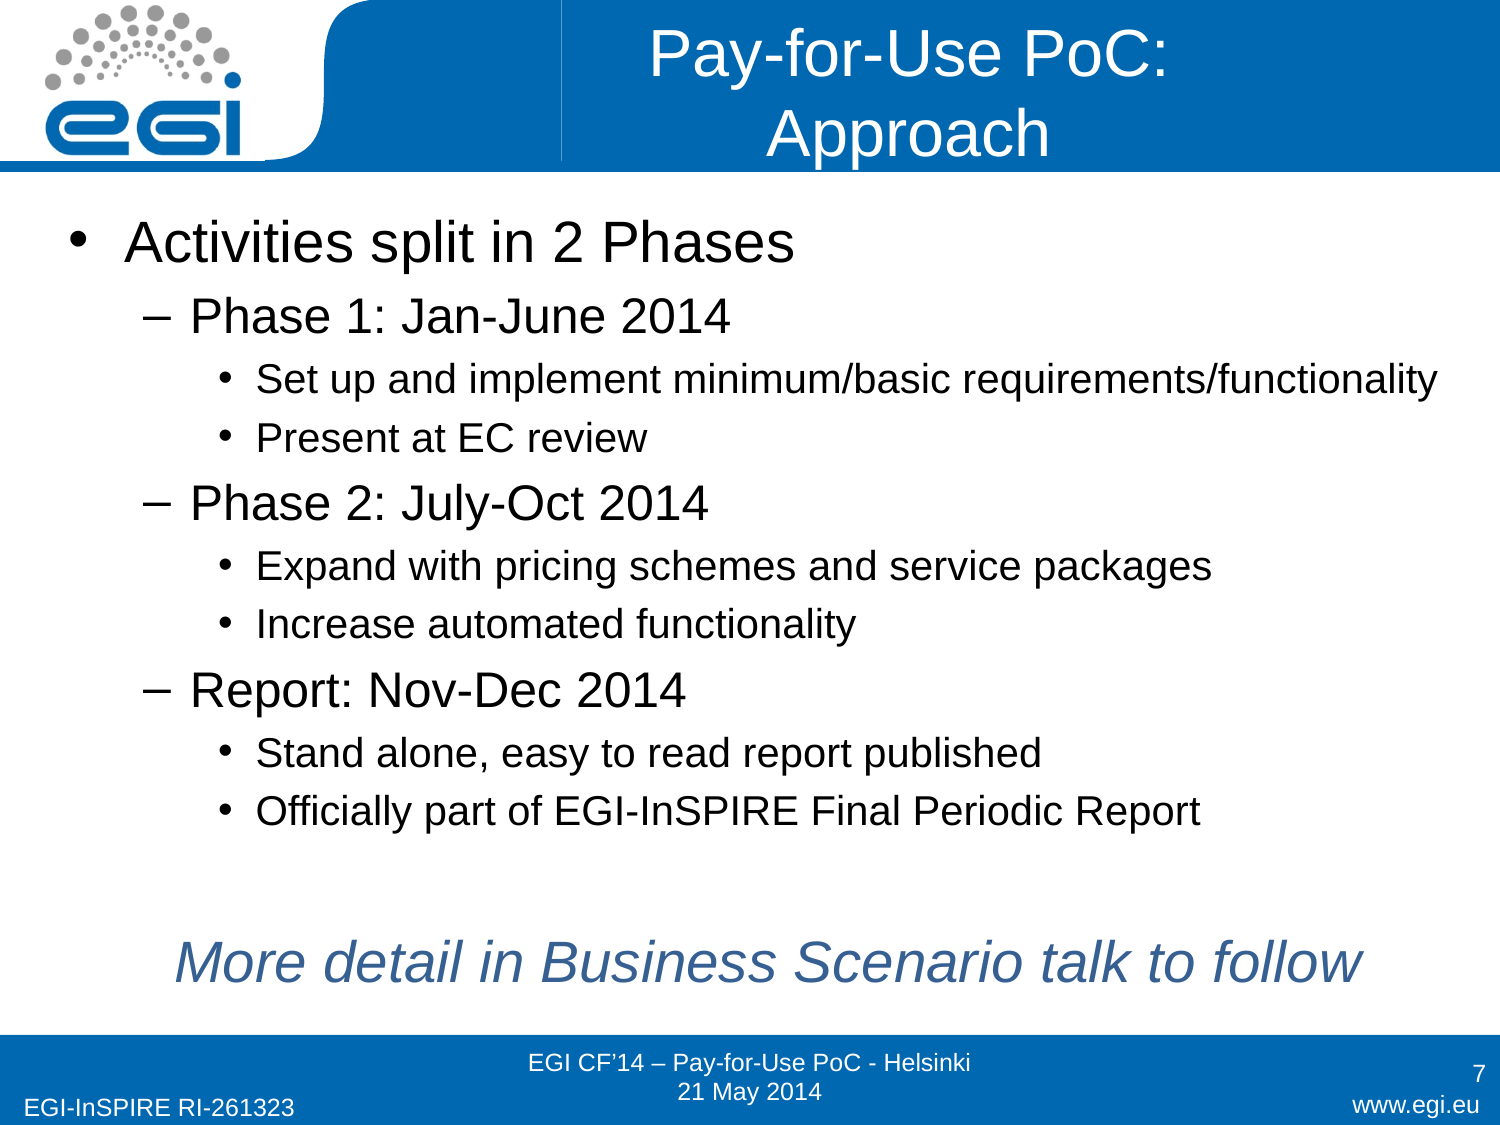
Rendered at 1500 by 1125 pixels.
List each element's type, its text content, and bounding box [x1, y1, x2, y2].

picture [0, 0, 265, 161]
footer EGI CF’14 – Pay-for-Use PoC - Helsinki 21 May 2014 [512, 1045, 988, 1106]
list Activities split in 2 Phases Phase 1: Jan-June 2014 Set up and implement minimum/basic requirements/functionality Present at EC review Phase 2: July-Oct 2014 Expand with pricing schemes and service packages Increase automated functionality Report: Nov-Dec 2014 Stand alone, easy to read report published Officially part of EGI-InSPIRE Final Periodic Report [53, 196, 1500, 870]
slide_number 7 [1151, 1042, 1500, 1103]
text_box More detail in Business Scenario talk to follow [159, 916, 1424, 1024]
title Pay-for-Use PoC: Approach [348, 19, 1471, 161]
